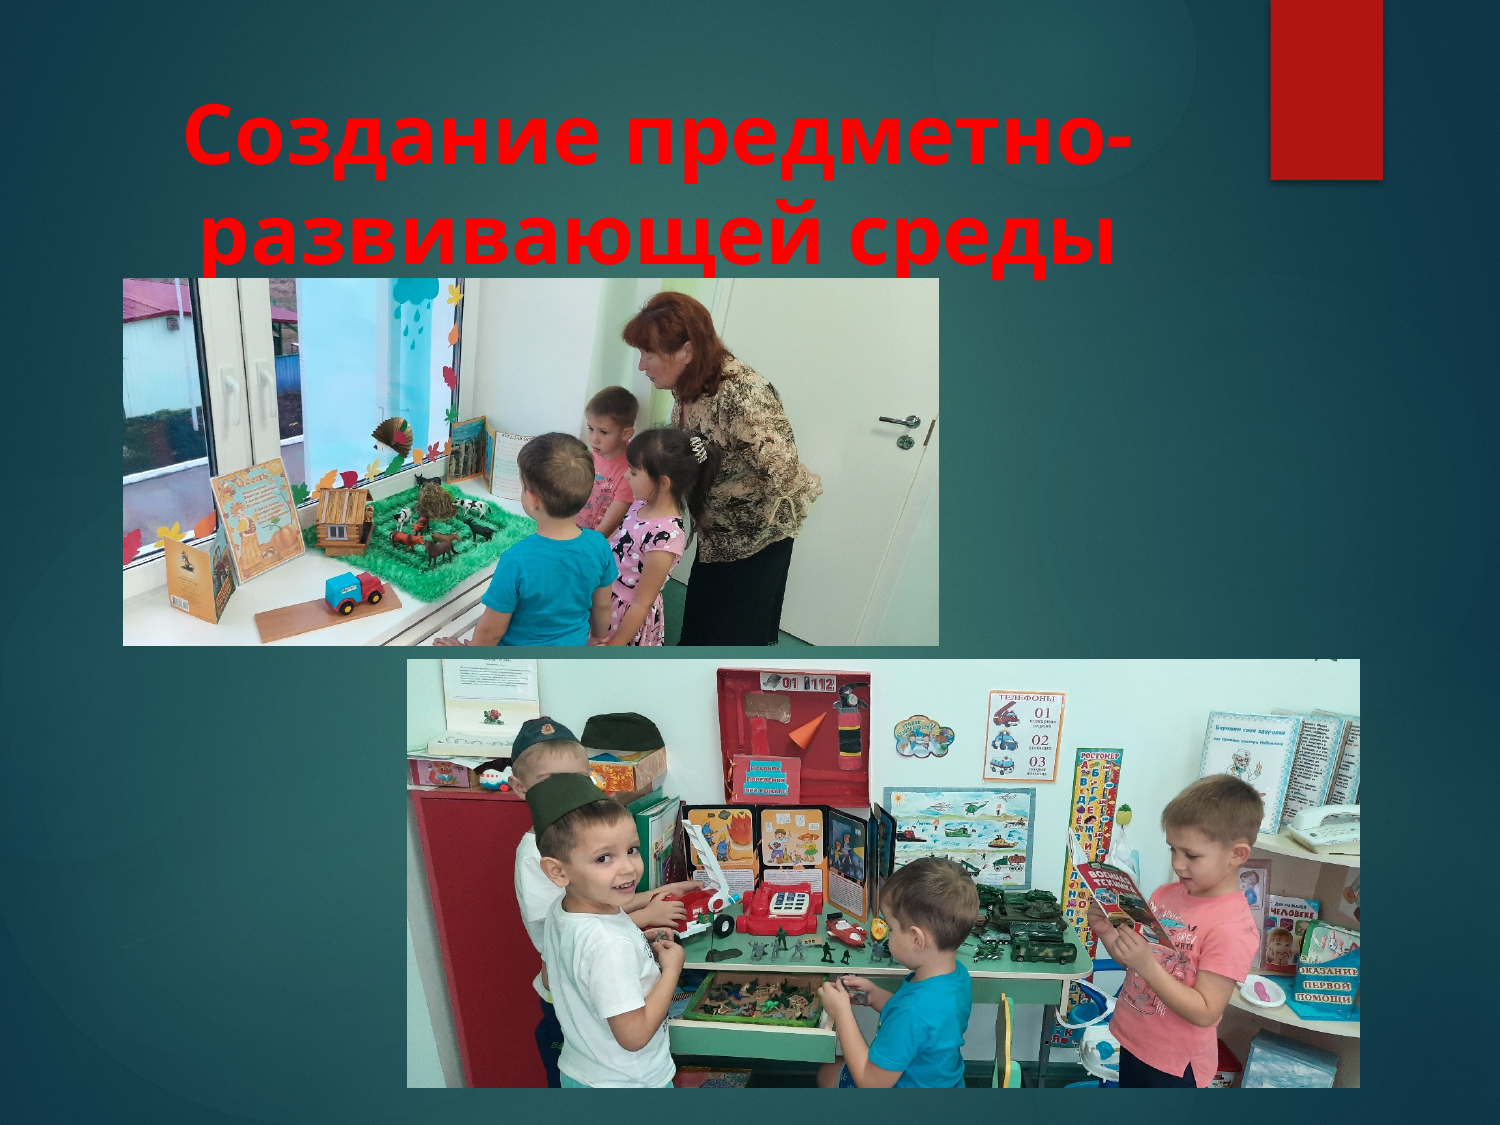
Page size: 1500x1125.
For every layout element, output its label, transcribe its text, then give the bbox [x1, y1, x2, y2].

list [123, 278, 939, 646]
title Создание предметно-развивающей среды [79, 74, 1237, 304]
picture [407, 659, 1360, 1089]
